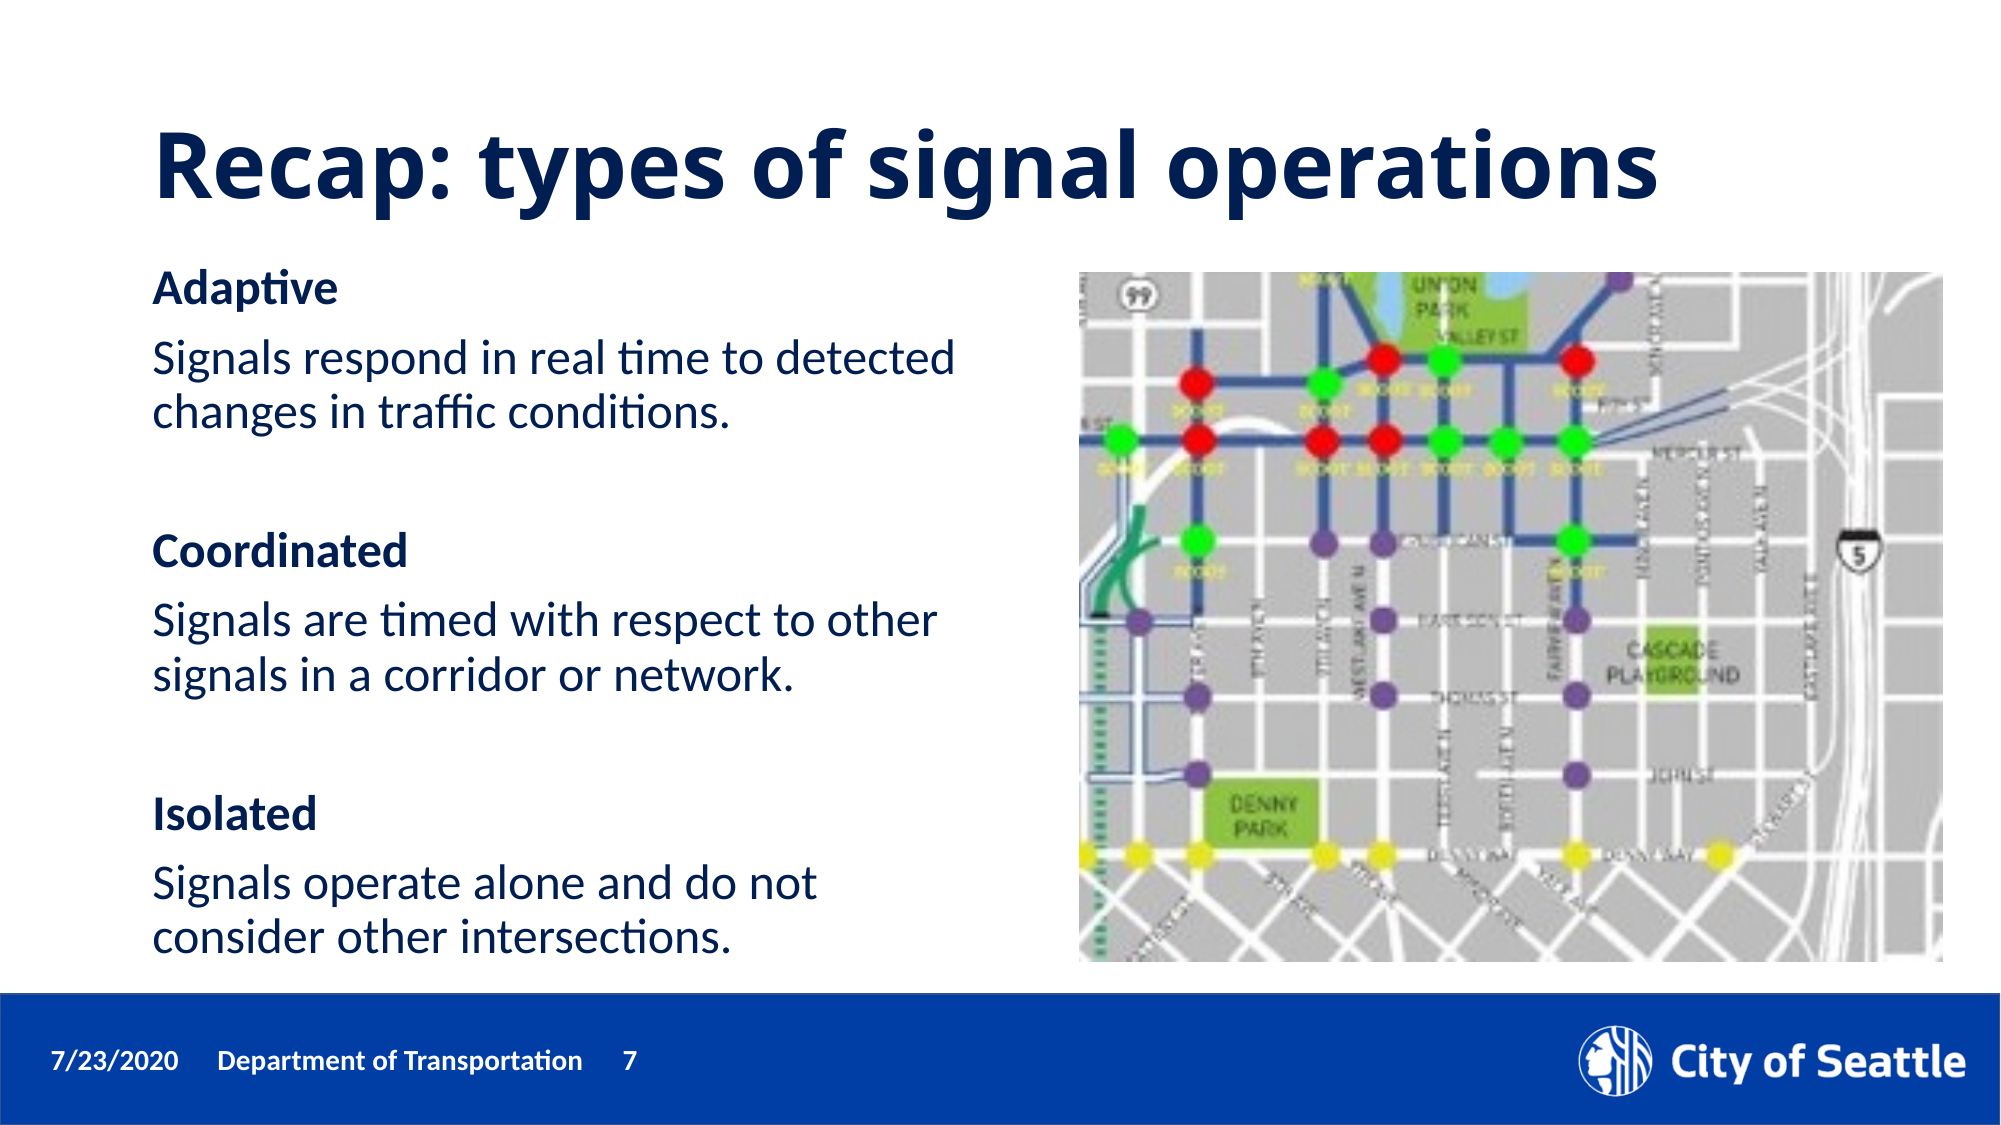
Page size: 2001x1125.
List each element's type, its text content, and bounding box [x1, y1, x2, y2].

list Adaptive Signals respond in real time to detected changes in traffic conditions. Coordinated Signals are timed with respect to other signals in a corridor or network. Isolated Signals operate alone and do not consider other intersections. [137, 253, 1000, 980]
picture [1544, 993, 2000, 1125]
picture [1079, 272, 1943, 962]
title Recap: types of signal operations [137, 59, 1863, 278]
